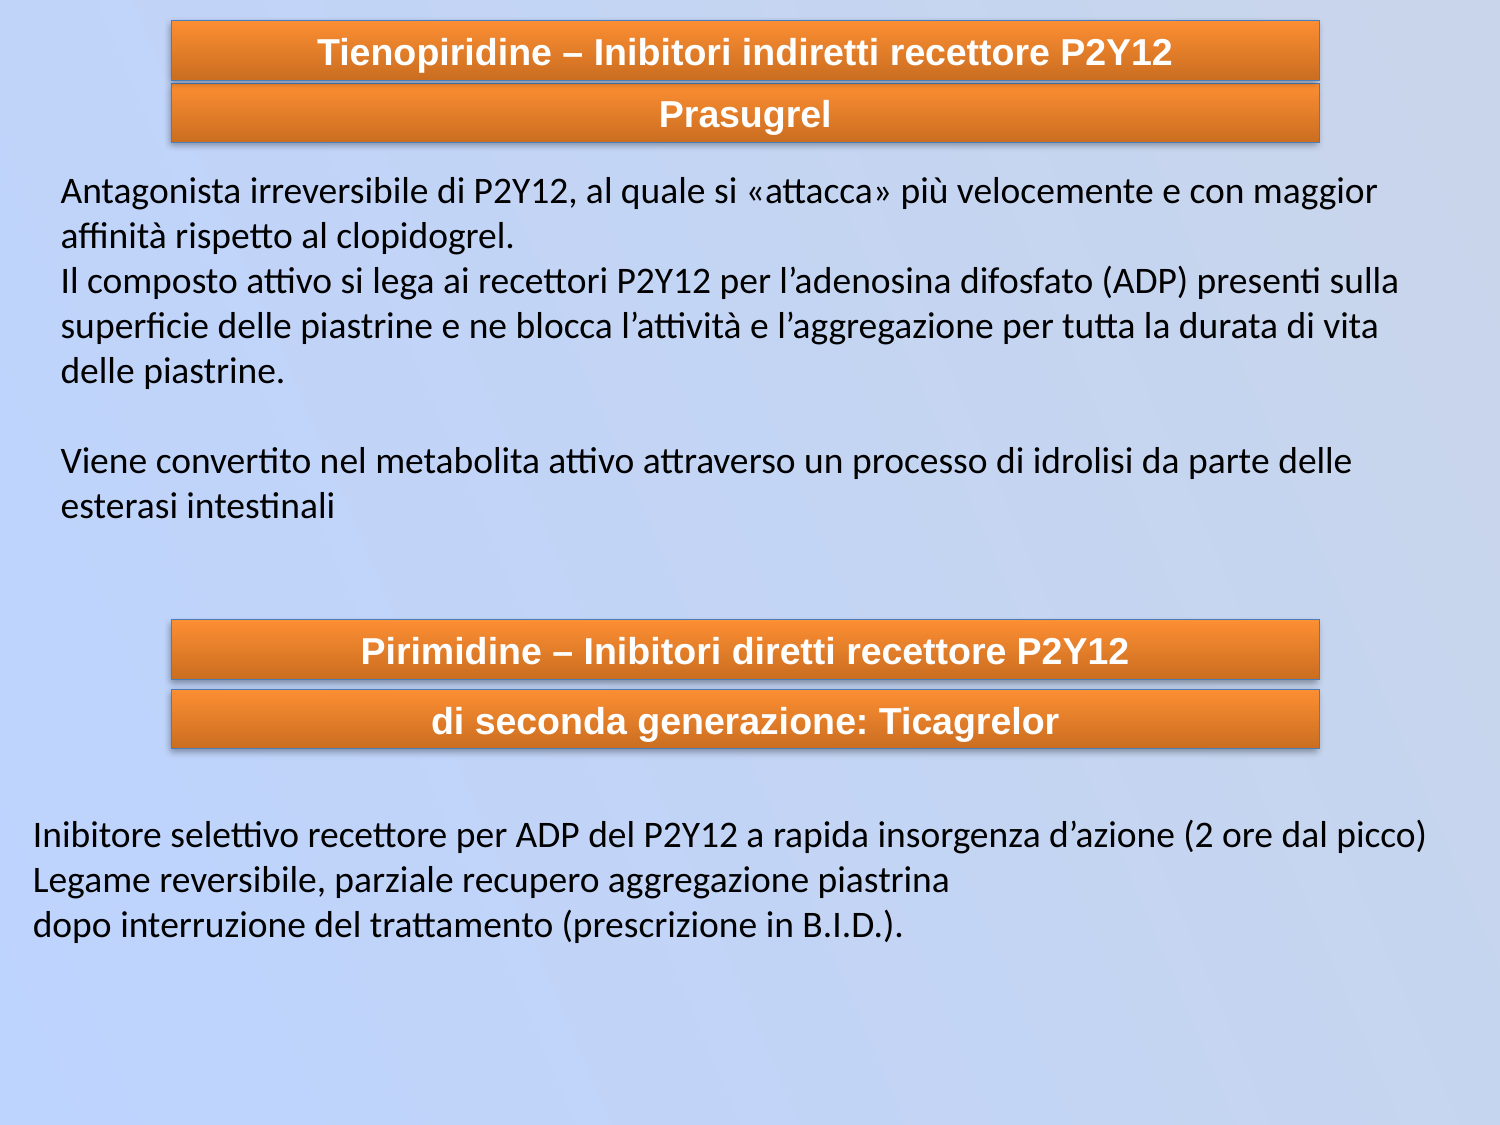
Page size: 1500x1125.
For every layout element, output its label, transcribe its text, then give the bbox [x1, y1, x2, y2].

text_box Prasugrel [171, 86, 1320, 143]
text_box Inibitore selettivo recettore per ADP del P2Y12 a rapida insorgenza d’azione (2 ore dal picco) Legame reversibile, parziale recupero aggregazione piastrina dopo interruzione del trattamento (prescrizione in B.I.D.). [25, 802, 1437, 953]
text_box Tienopiridine – Inibitori indiretti recettore P2Y12 [171, 20, 1320, 81]
text_box Antagonista irreversibile di P2Y12, al quale si «attacca» più velocemente e con maggior affinità rispetto al clopidogrel. Il composto attivo si lega ai recettori P2Y12 per l’adenosina difosfato (ADP) presenti sulla superficie delle piastrine e ne blocca l’attività e l’aggregazione per tutta la durata di vita delle piastrine. Viene convertito nel metabolita attivo attraverso un processo di idrolisi da parte delle esterasi intestinali [53, 158, 1447, 534]
text_box di seconda generazione: Ticagrelor [171, 689, 1320, 749]
text_box Pirimidine – Inibitori diretti recettore P2Y12 [171, 619, 1320, 680]
